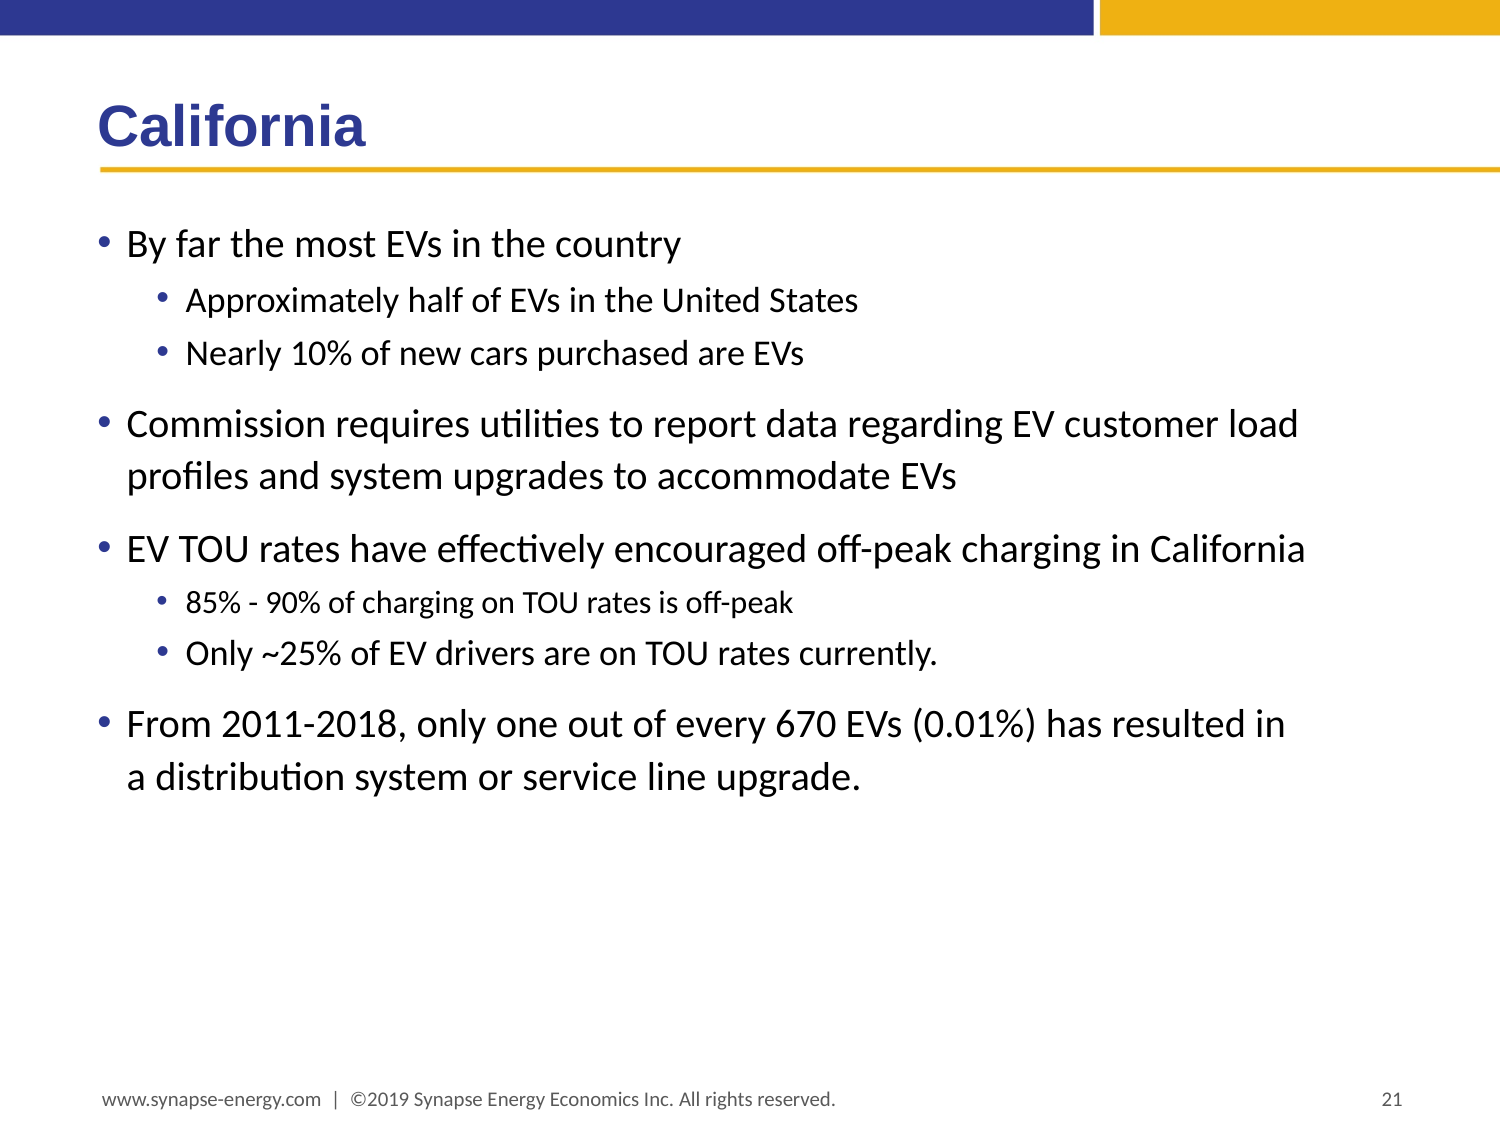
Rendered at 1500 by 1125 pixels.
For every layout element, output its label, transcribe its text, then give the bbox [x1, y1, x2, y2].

list By far the most EVs in the country Approximately half of EVs in the United States Nearly 10% of new cars purchased are EVs Commission requires utilities to report data regarding EV customer load profiles and system upgrades to accommodate EVs EV TOU rates have effectively encouraged off-peak charging in California 85% - 90% of charging on TOU rates is off-peak Only ~25% of EV drivers are on TOU rates currently. From 2011-2018, only one out of every 670 EVs (0.01%) has resulted in a distribution system or service line upgrade. [82, 205, 1325, 858]
footer www.synapse-energy.com | ©2019 Synapse Energy Economics Inc. All rights reserved. [86, 1066, 1002, 1125]
picture [0, 0, 1500, 1125]
slide_number 21 [1352, 1066, 1418, 1125]
title California [82, 59, 1123, 168]
